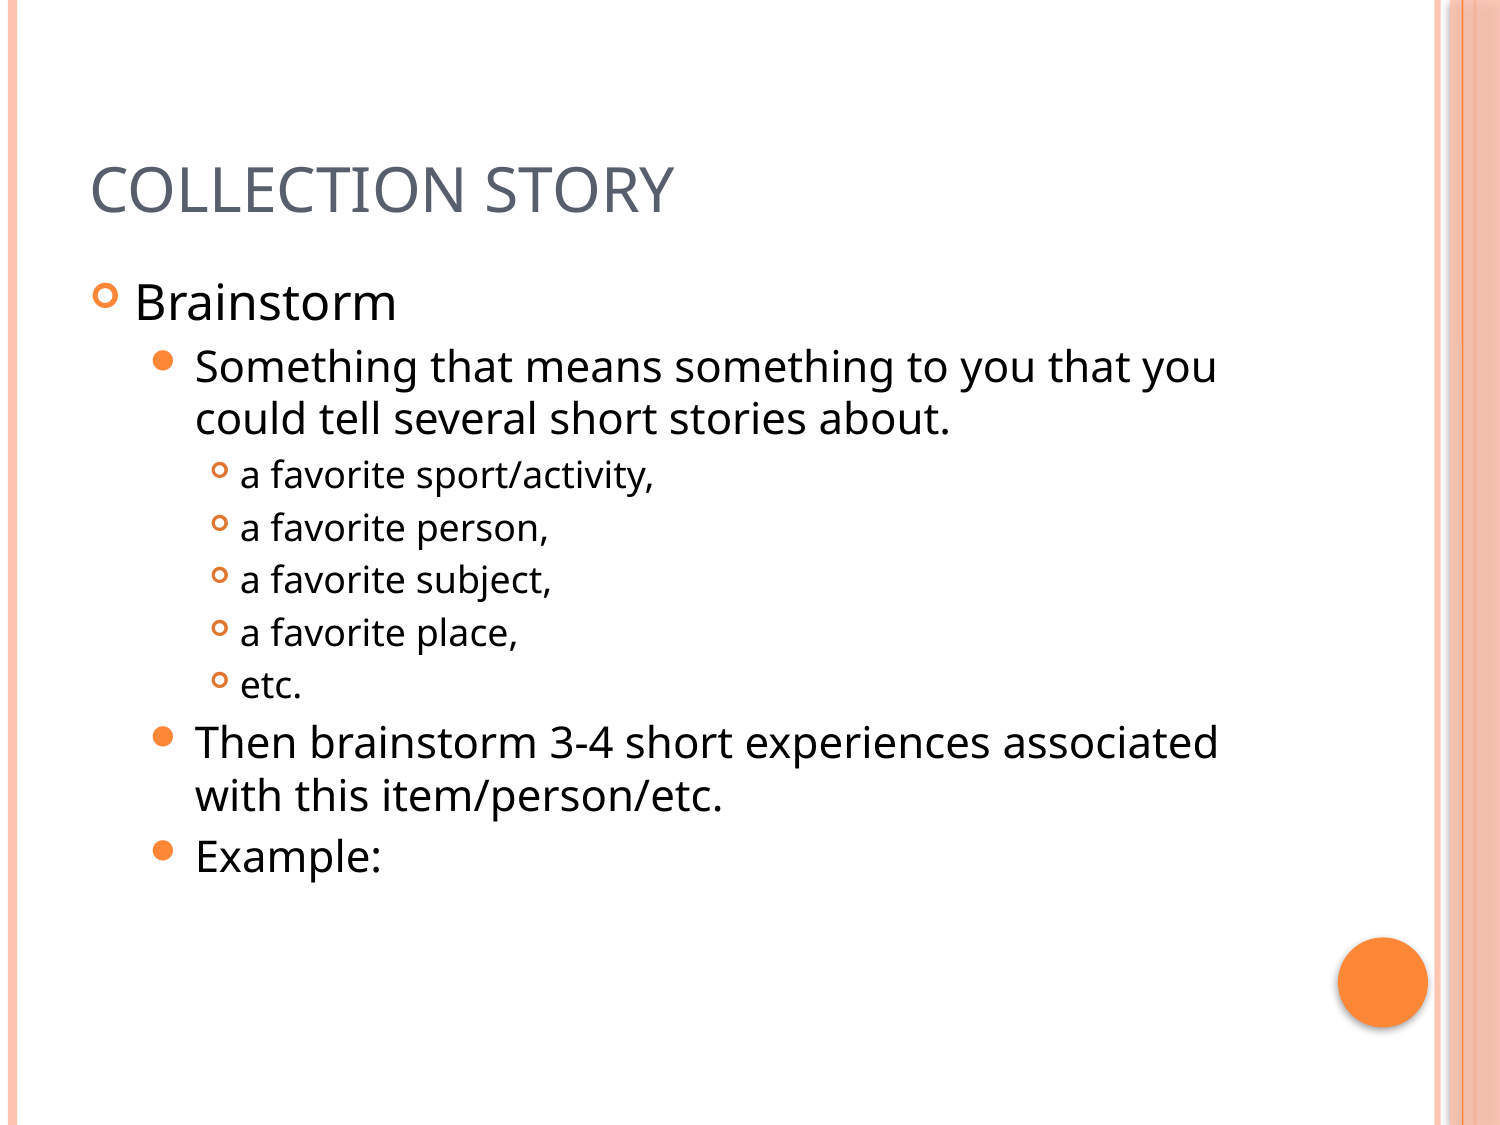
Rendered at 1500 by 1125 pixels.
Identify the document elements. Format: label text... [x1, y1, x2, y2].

list Brainstorm Something that means something to you that you could tell several short stories about. a favorite sport/activity, a favorite person, a favorite subject, a favorite place, etc. Then brainstorm 3-4 short experiences associated with this item/person/etc. Example: [75, 262, 1300, 1062]
title Collection Story [75, 45, 1300, 233]
